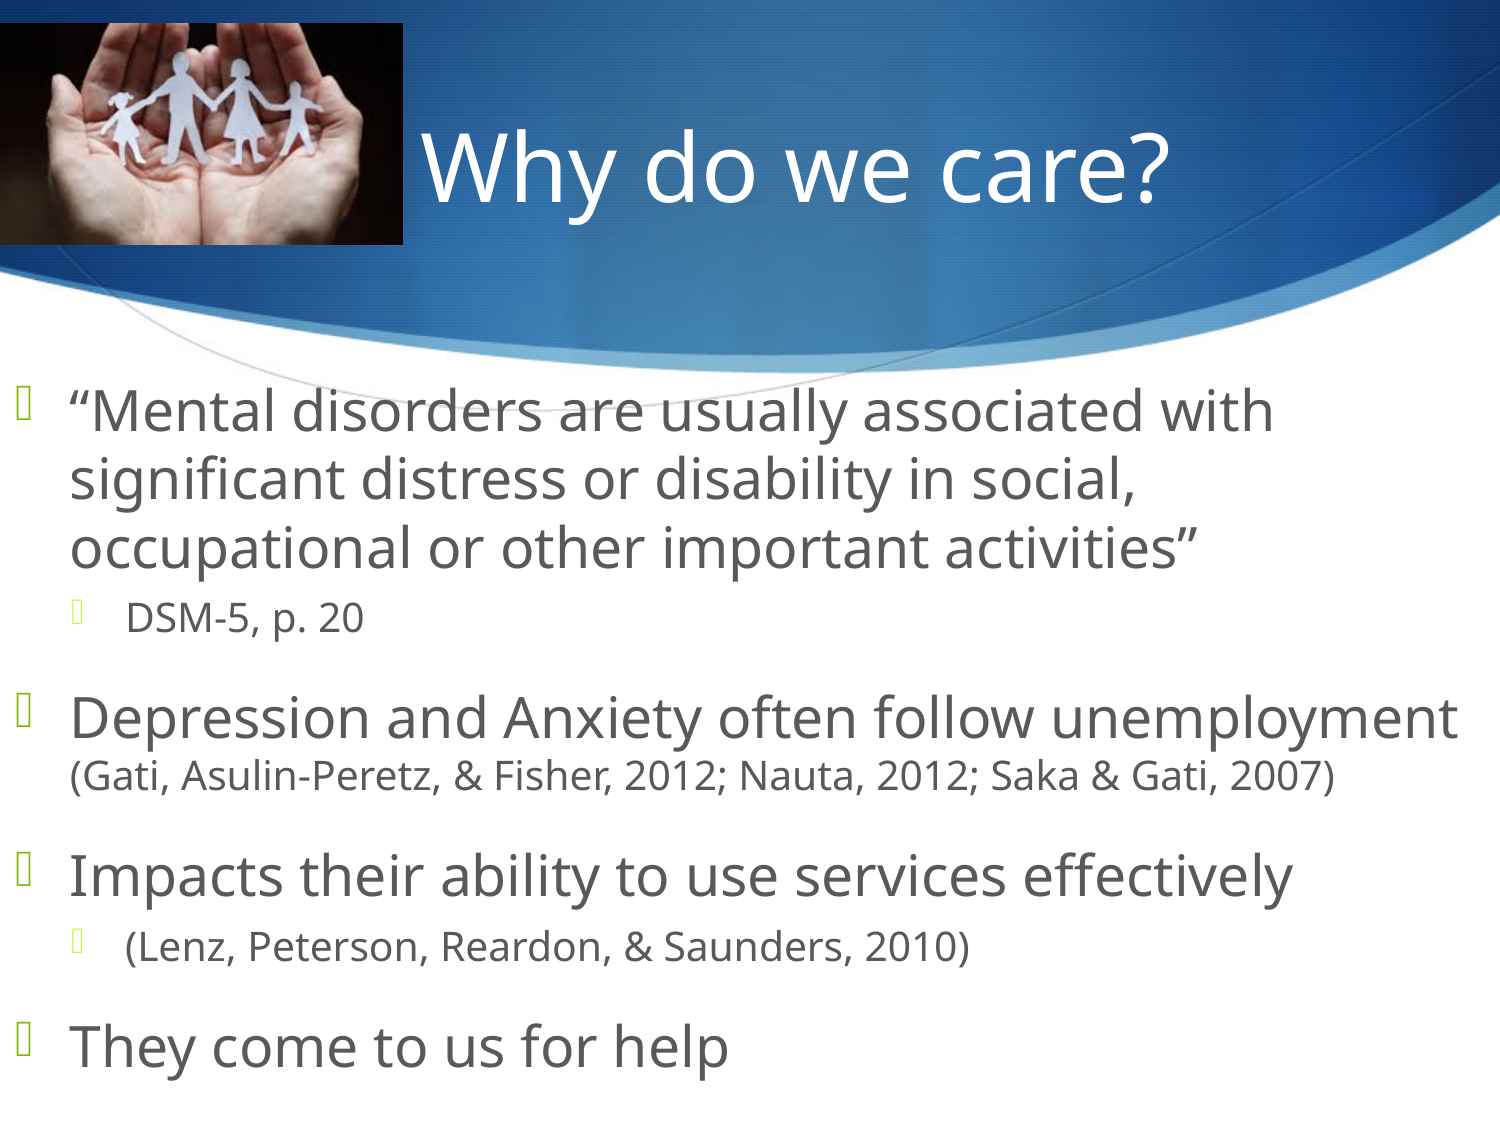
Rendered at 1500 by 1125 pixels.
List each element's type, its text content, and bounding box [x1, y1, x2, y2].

title Why do we care? [121, 70, 1472, 259]
picture [0, 0, 1500, 366]
list “Mental disorders are usually associated with significant distress or disability in social, occupational or other important activities” DSM-5, p. 20 Depression and Anxiety often follow unemployment (Gati, Asulin-Peretz, & Fisher, 2012; Nauta, 2012; Saka & Gati, 2007) Impacts their ability to use services effectively (Lenz, Peterson, Reardon, & Saunders, 2010) They come to us for help [0, 366, 1500, 1125]
